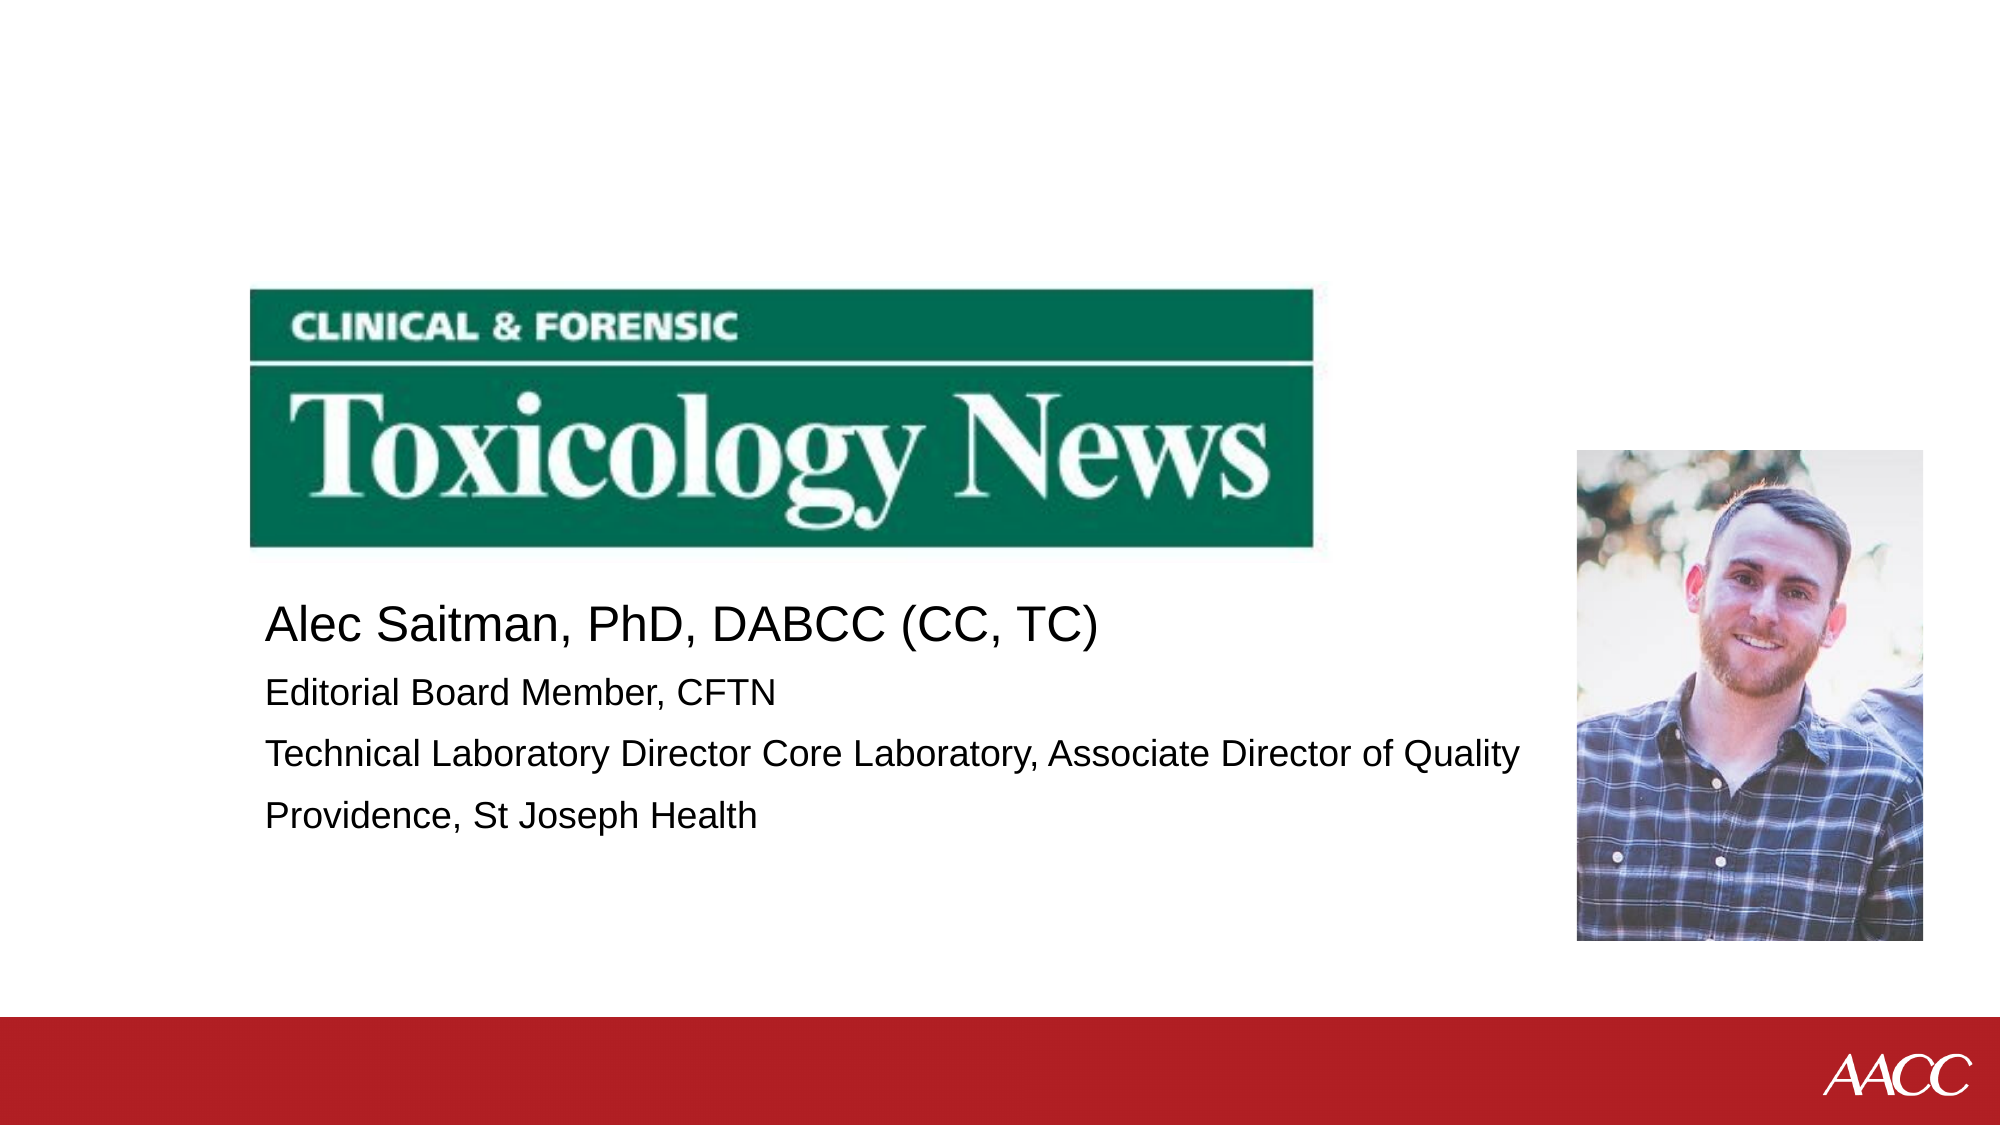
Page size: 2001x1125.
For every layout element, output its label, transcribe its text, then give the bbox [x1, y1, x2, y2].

picture [0, 1017, 2000, 1125]
subtitle Alec Saitman, PhD, DABCC (CC, TC) Editorial Board Member, CFTN Technical Laboratory Director Core Laboratory, Associate Director of Quality Providence, St Joseph Health [249, 590, 1576, 863]
picture [249, 281, 1364, 563]
picture [1576, 450, 1924, 941]
